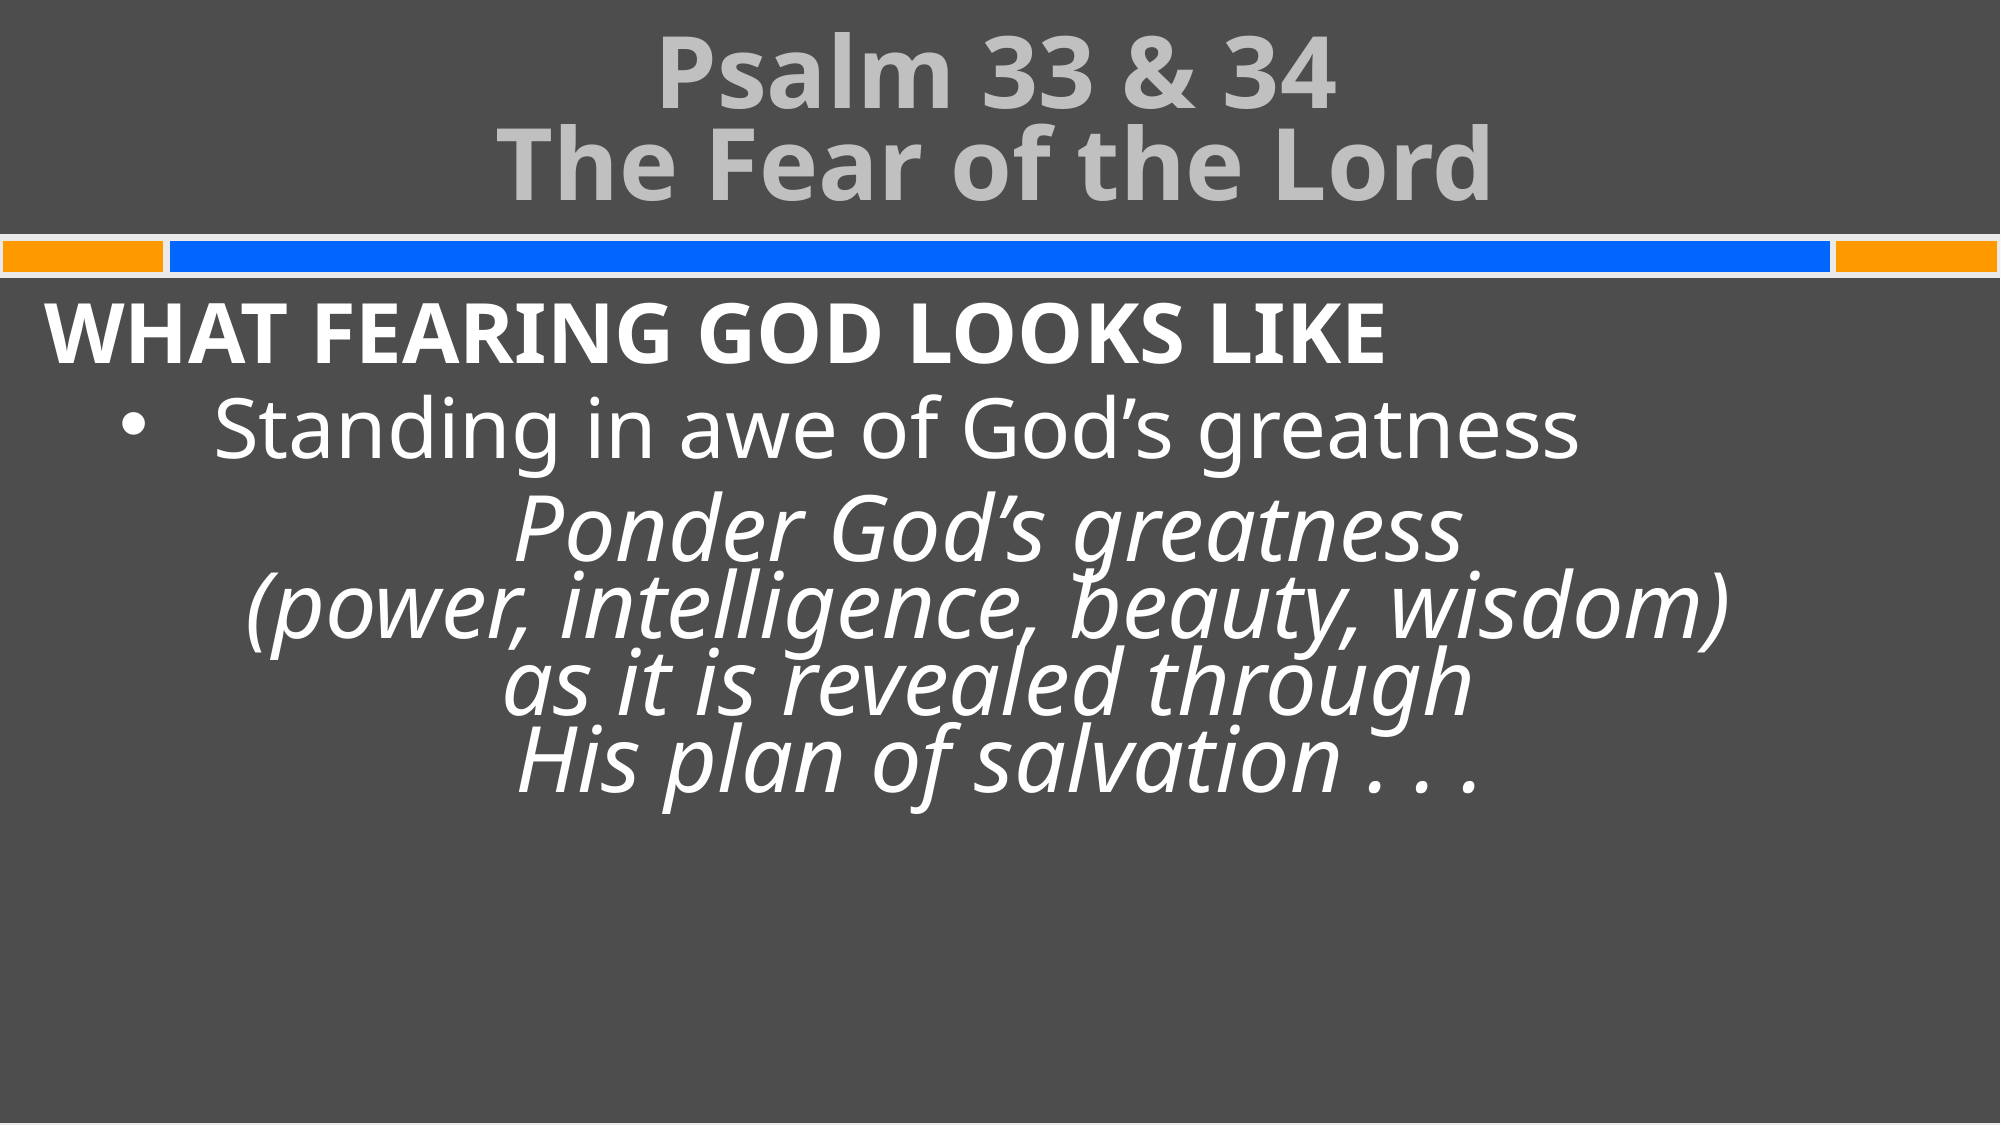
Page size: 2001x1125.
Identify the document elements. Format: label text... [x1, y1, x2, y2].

list WHAT FEARING GOD LOOKS LIKE Standing in awe of God’s greatness Ponder God’s greatness (power, intelligence, beauty, wisdom) as it is revealed through His plan of salvation . . . [29, 299, 1964, 1101]
text_box Psalm 33 & 34 The Fear of the Lord [29, 45, 1963, 213]
